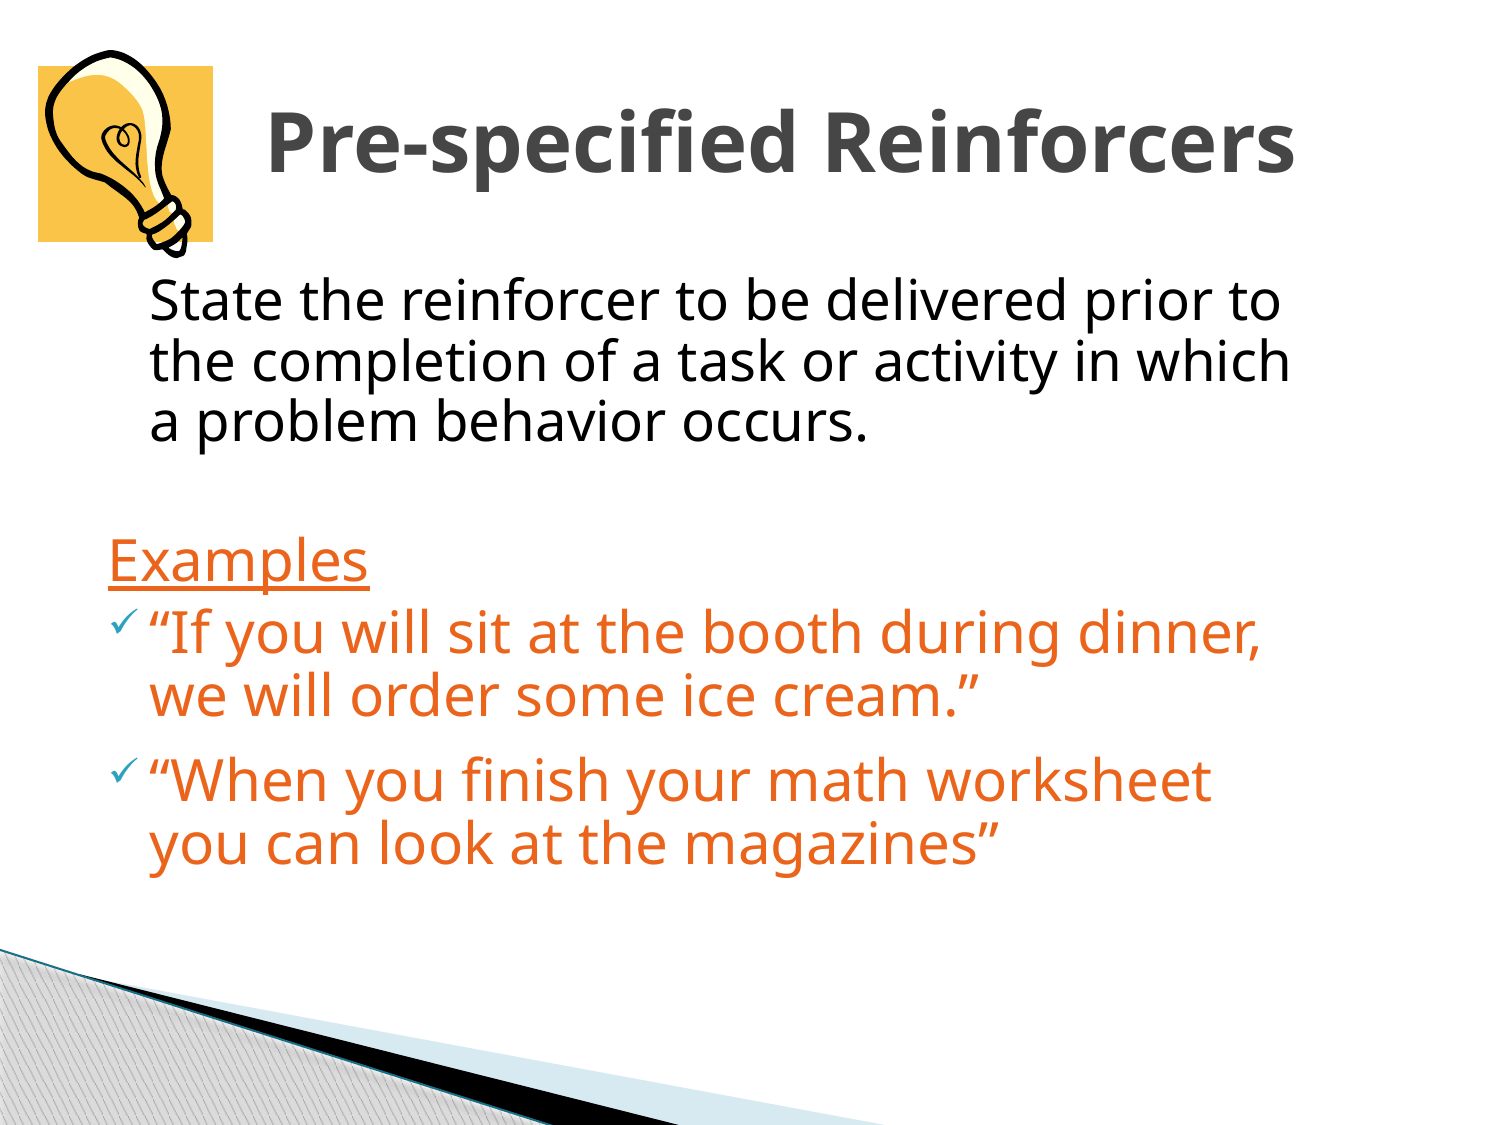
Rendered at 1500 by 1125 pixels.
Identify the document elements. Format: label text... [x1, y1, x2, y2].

title Pre-specified Reinforcers [249, 45, 1425, 233]
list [37, 49, 214, 259]
list State the reinforcer to be delivered prior to the completion of a task or activity in which a problem behavior occurs. Examples “If you will sit at the booth during dinner, we will order some ice cream.” “When you finish your math worksheet you can look at the magazines” [75, 262, 1338, 1005]
